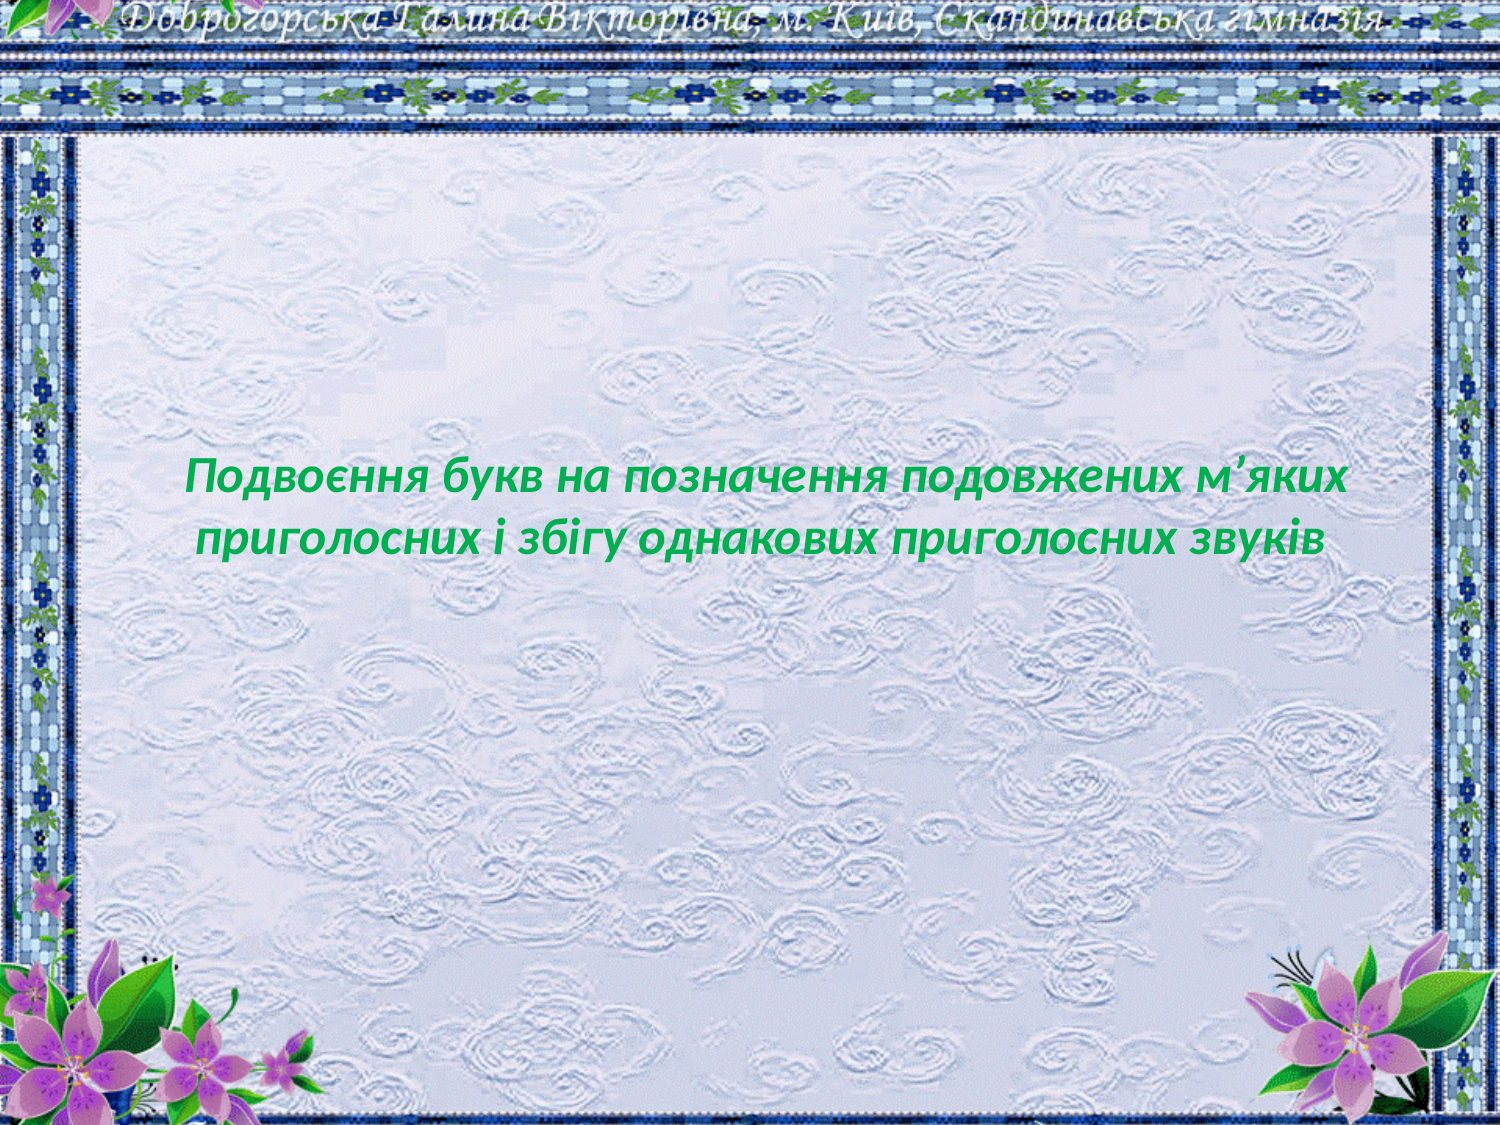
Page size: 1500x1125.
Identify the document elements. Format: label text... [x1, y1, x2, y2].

title Подвоєння букв на позначення подовжених м’яких приголосних і збігу однакових приголосних звуків [128, 409, 1405, 652]
picture [0, 0, 1500, 1125]
